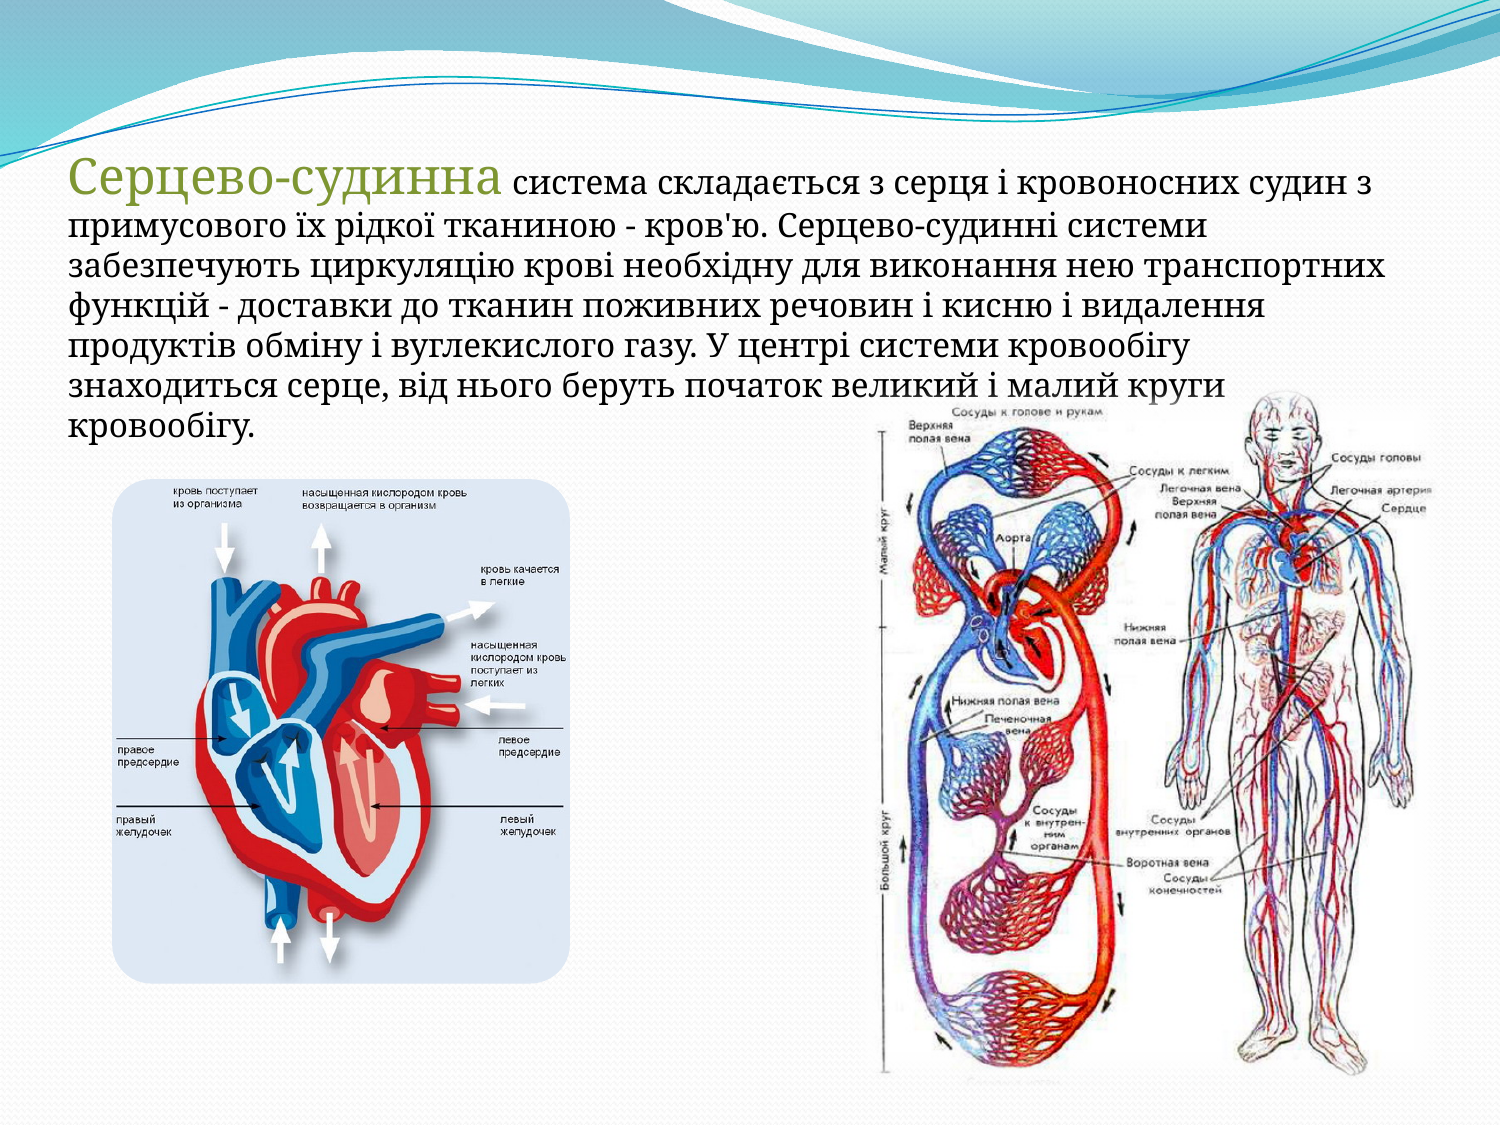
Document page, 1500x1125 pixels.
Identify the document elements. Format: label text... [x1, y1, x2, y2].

picture [847, 385, 1450, 1087]
picture [111, 478, 571, 984]
list Серцево-судинна система складається з серця і кровоносних судин з примусового їх рідкої тканиною - кров'ю. Серцево-судинні системи забезпечують циркуляцію крові необхідну для виконання нею транспортних функцій - доставки до тканин поживних речовин і кисню і видалення продуктів обміну і вуглекислого газу. У центрі системи кровообігу знаходиться серце, від нього беруть початок великий і малий круги кровообігу. [53, 137, 1404, 858]
